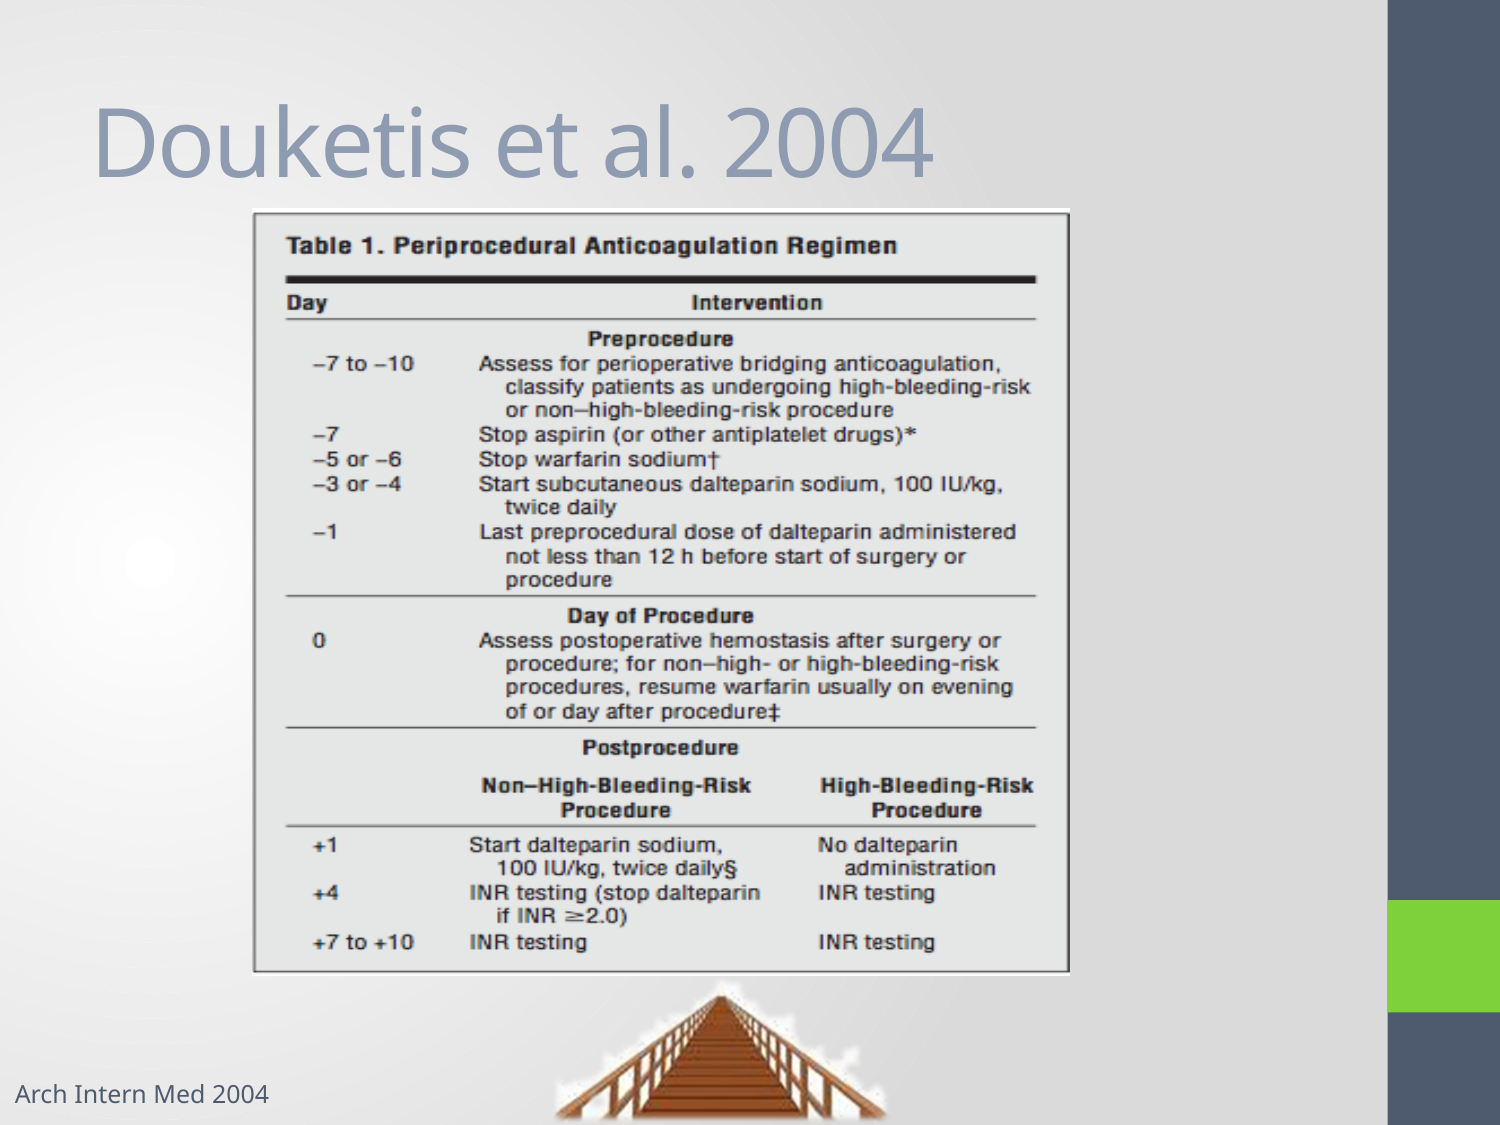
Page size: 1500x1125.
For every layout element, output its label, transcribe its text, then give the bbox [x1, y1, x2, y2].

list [0, 207, 1500, 977]
picture [548, 882, 893, 1125]
title Douketis et al. 2004 [75, 45, 1325, 200]
text_box Arch Intern Med 2004 [0, 1071, 485, 1116]
